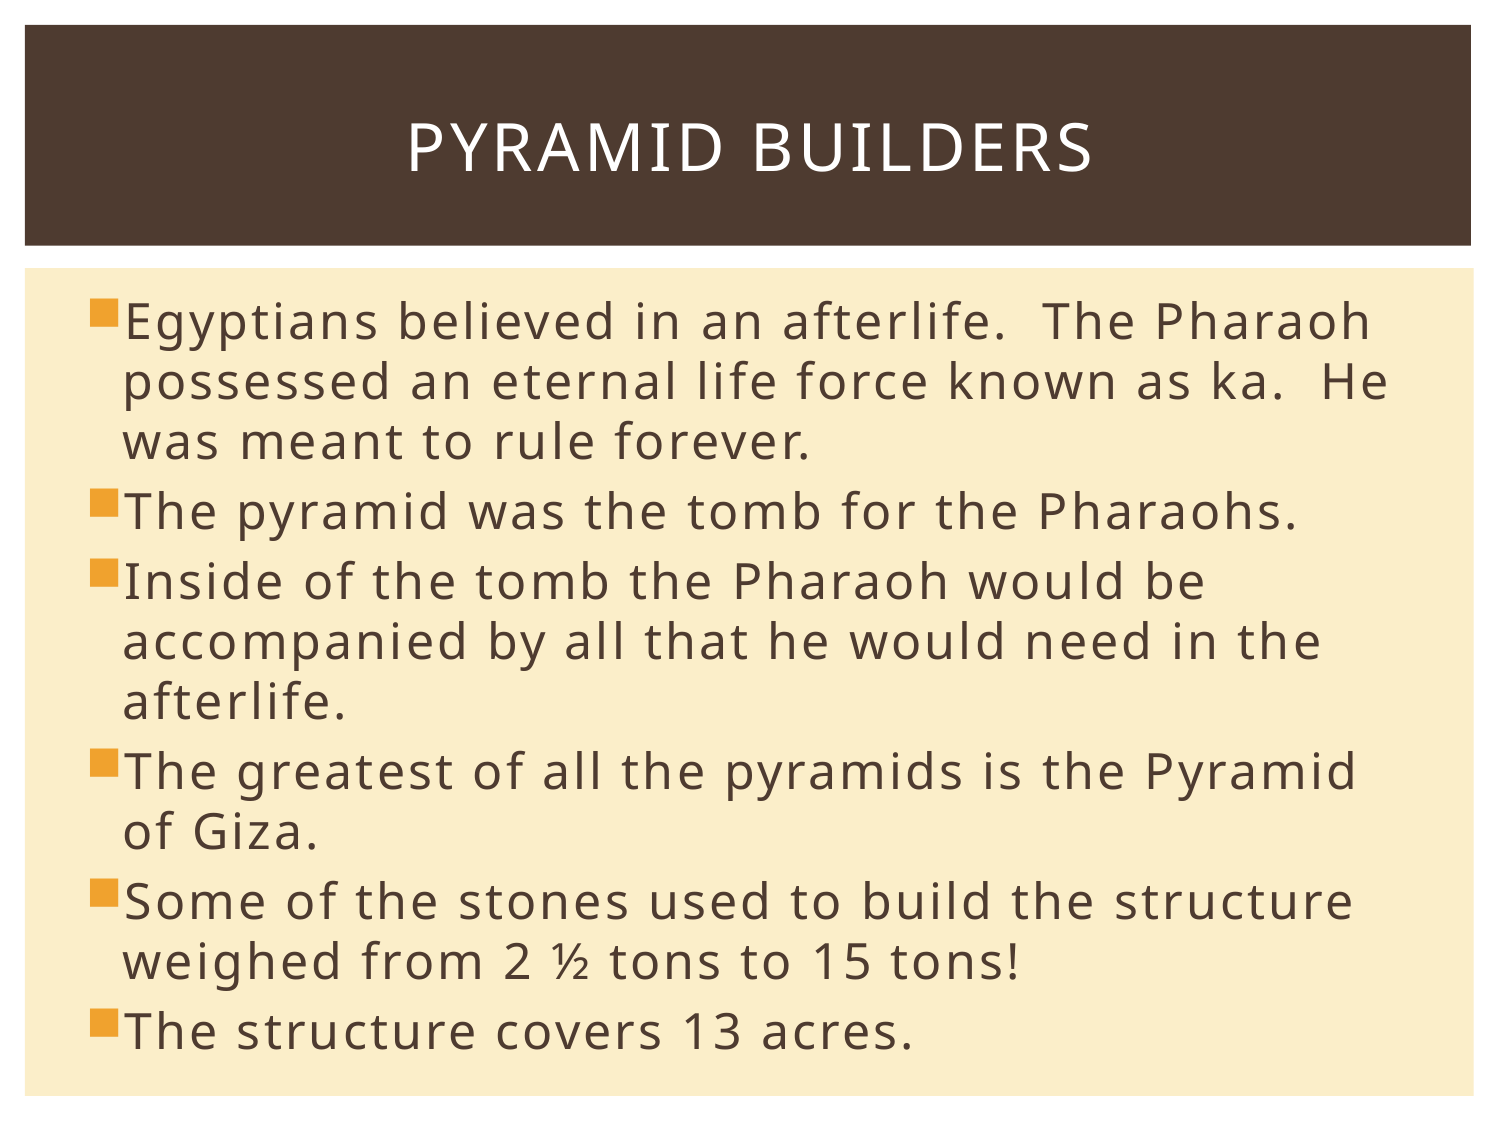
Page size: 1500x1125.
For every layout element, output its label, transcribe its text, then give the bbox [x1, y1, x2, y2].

list Egyptians believed in an afterlife. The Pharaoh possessed an eternal life force known as ka. He was meant to rule forever. The pyramid was the tomb for the Pharaohs. Inside of the tomb the Pharaoh would be accompanied by all that he would need in the afterlife. The greatest of all the pyramids is the Pyramid of Giza. Some of the stones used to build the structure weighed from 2 ½ tons to 15 tons! The structure covers 13 acres. [62, 281, 1442, 1005]
title Pyramid Builders [62, 58, 1438, 232]
